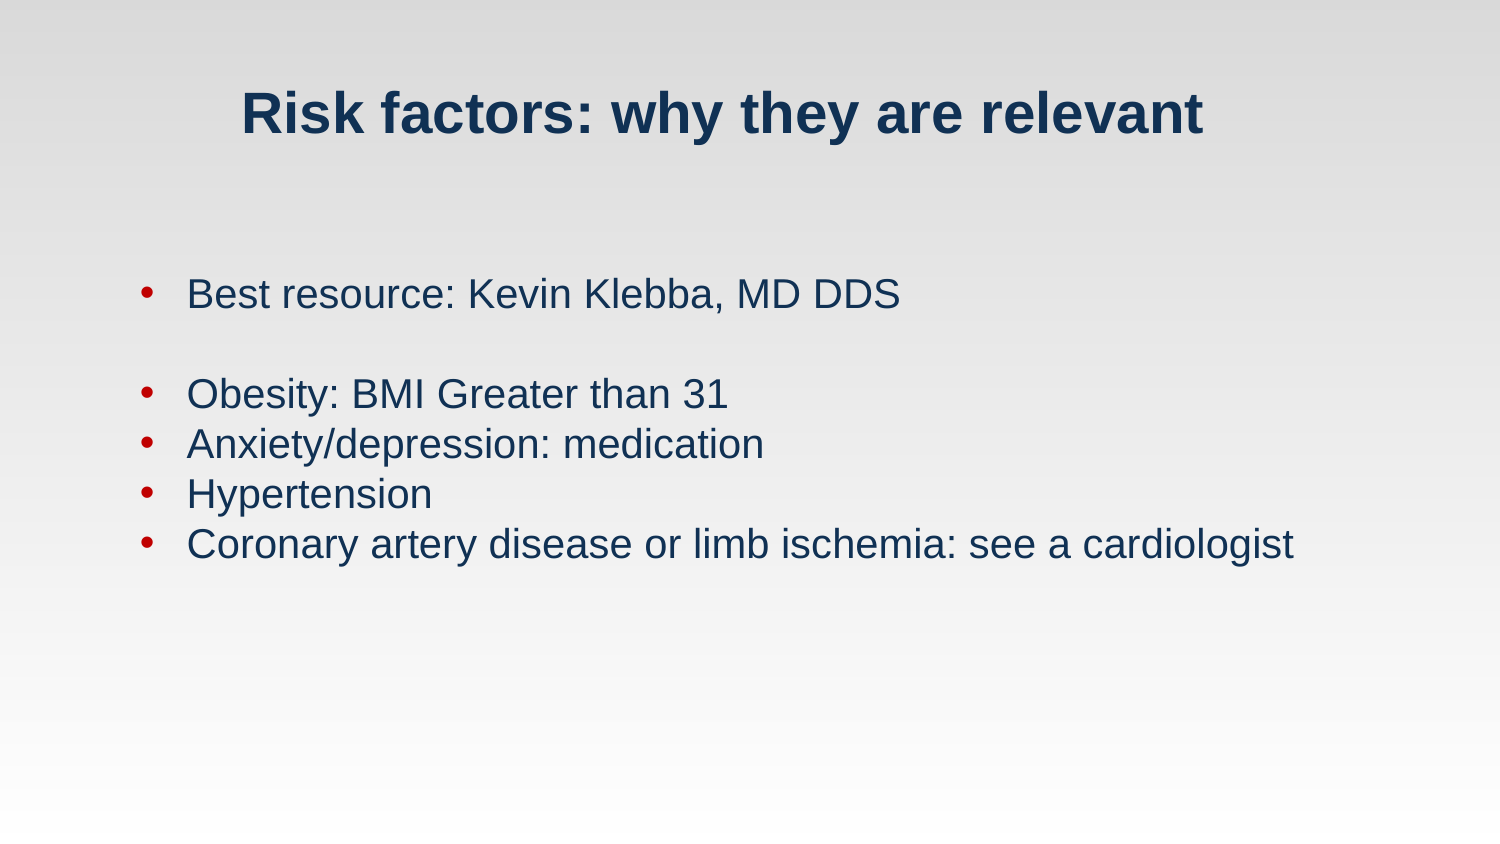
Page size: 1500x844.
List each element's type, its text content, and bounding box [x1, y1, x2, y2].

title Risk factors: why they are relevant [25, 67, 1422, 179]
text_box Best resource: Kevin Klebba, MD DDS Obesity: BMI Greater than 31 Anxiety/depression: medication Hypertension Coronary artery disease or limb ischemia: see a cardiologist [125, 259, 1500, 625]
